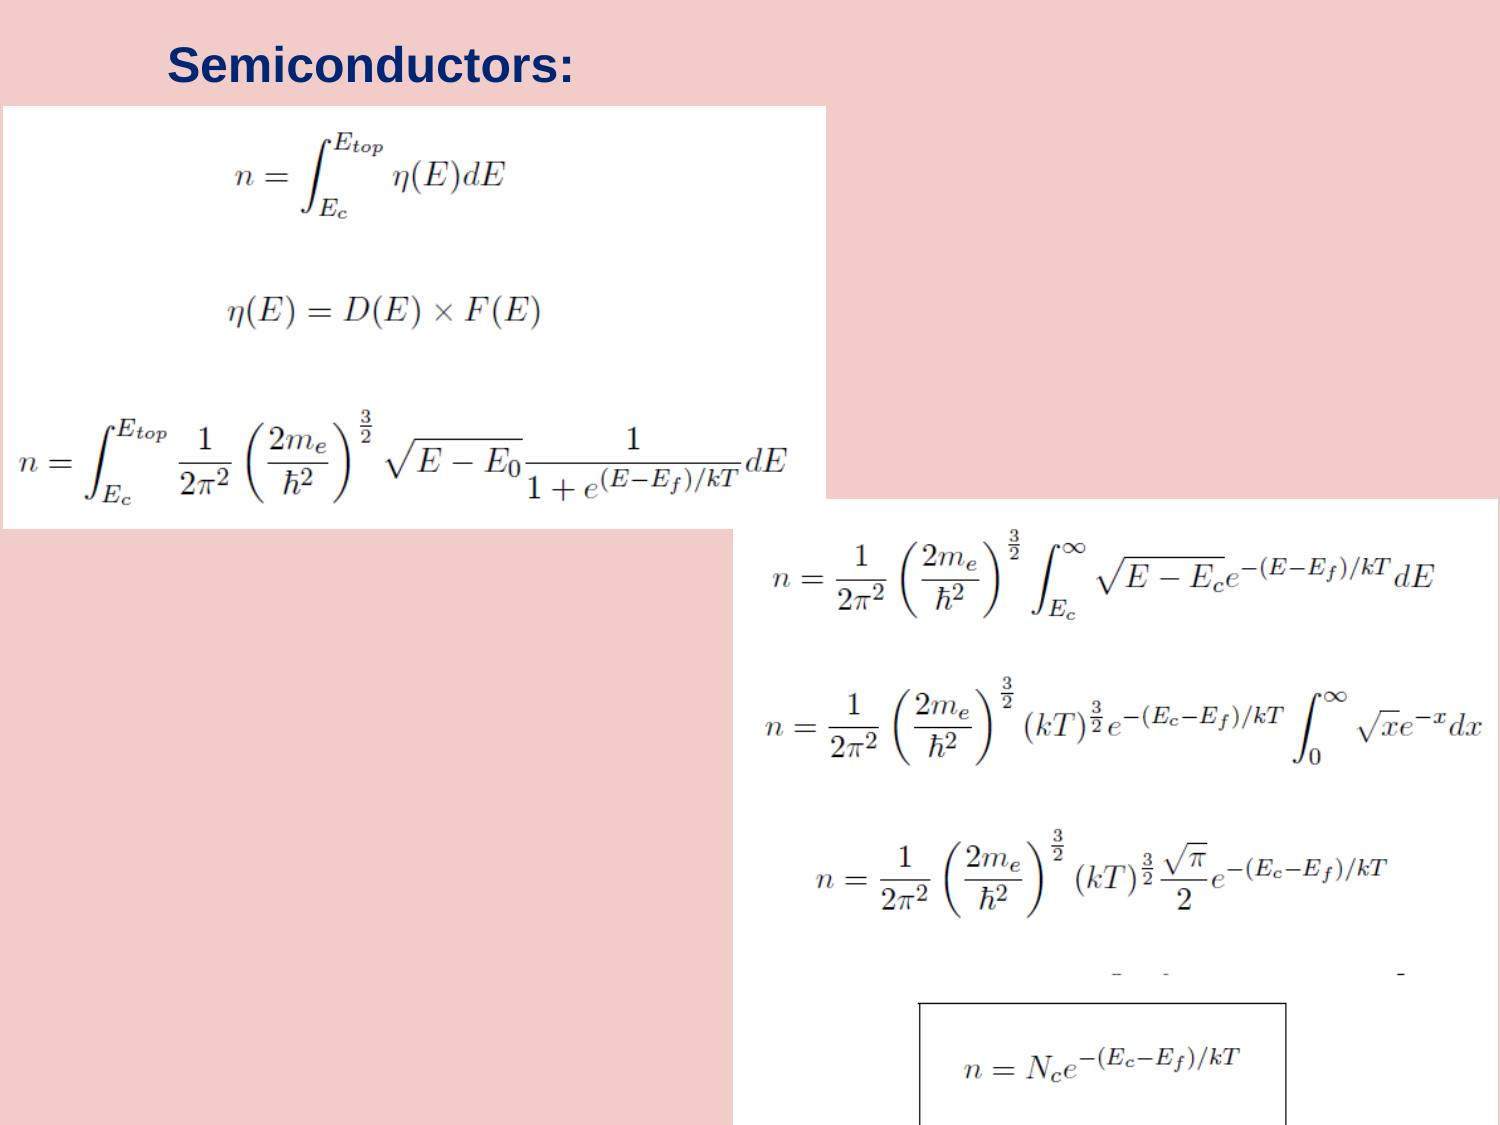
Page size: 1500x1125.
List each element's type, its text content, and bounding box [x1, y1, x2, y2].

picture [2, 106, 1498, 1125]
text_box Semiconductors: [152, 24, 591, 100]
